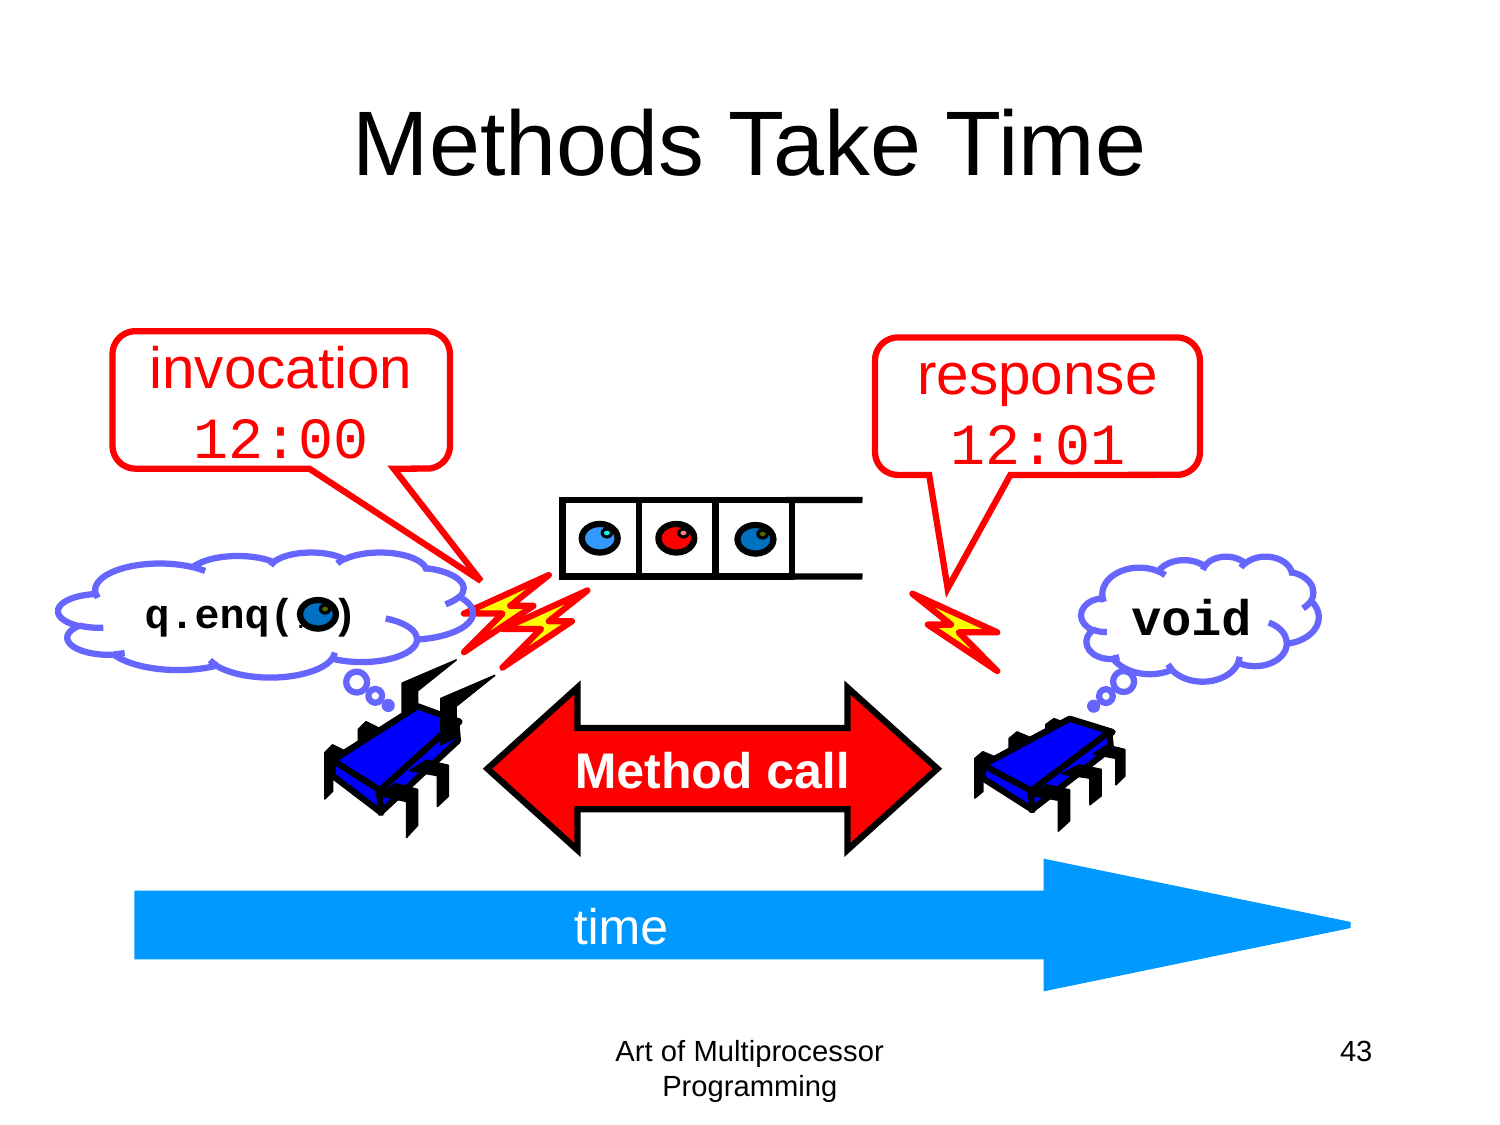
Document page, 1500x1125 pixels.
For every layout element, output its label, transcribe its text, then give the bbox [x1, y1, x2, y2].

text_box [737, 524, 774, 554]
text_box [591, 499, 863, 577]
title Methods Take Time [75, 45, 1425, 233]
text_box q.enq(...) [57, 574, 107, 655]
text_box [874, 337, 1319, 832]
text_box Method call [591, 687, 869, 850]
footer Art of Multiprocessor Programming [512, 1024, 988, 1101]
slide_number 43 [1074, 1024, 1388, 1101]
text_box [112, 330, 588, 838]
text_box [137, 862, 1351, 988]
